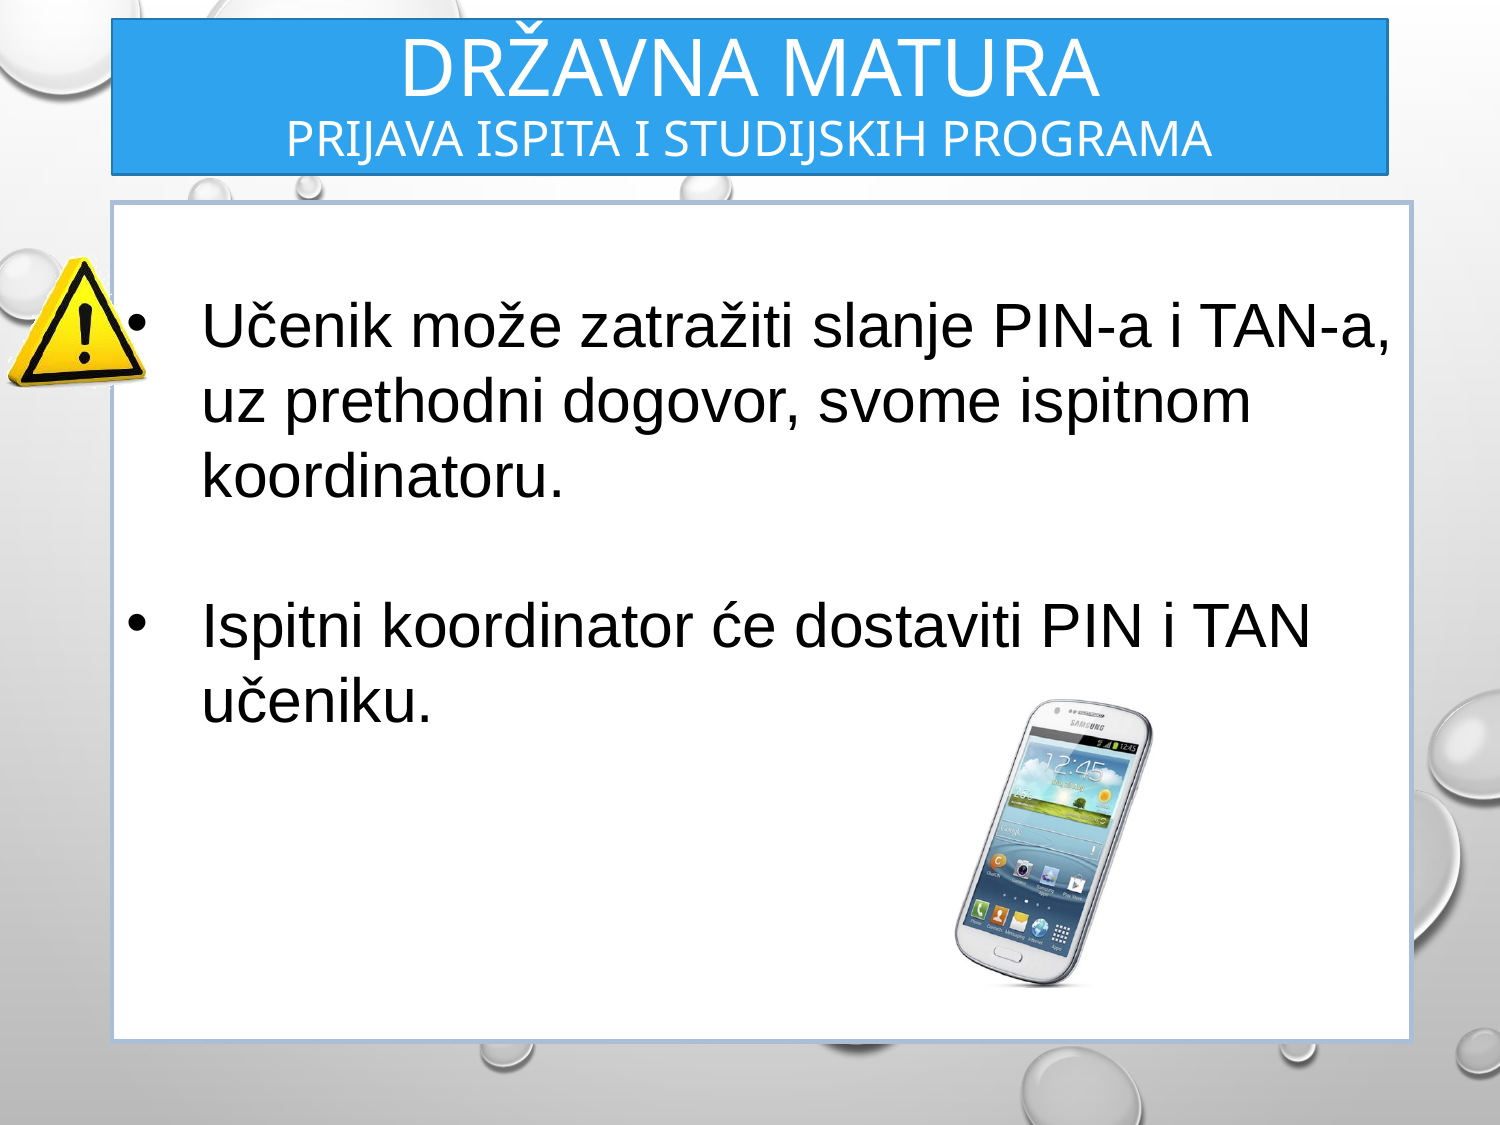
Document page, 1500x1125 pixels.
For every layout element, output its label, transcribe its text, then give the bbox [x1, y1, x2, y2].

text_box Državna matura prijava ispita i studijskih programa [111, 18, 1389, 176]
picture [0, 0, 1500, 1125]
text_box Učenik može zatražiti slanje PIN-a i TAN-a, uz prethodni dogovor, svome ispitnom koordinatoru. Ispitni koordinator će dostaviti PIN i TAN učeniku. [112, 202, 1412, 1042]
